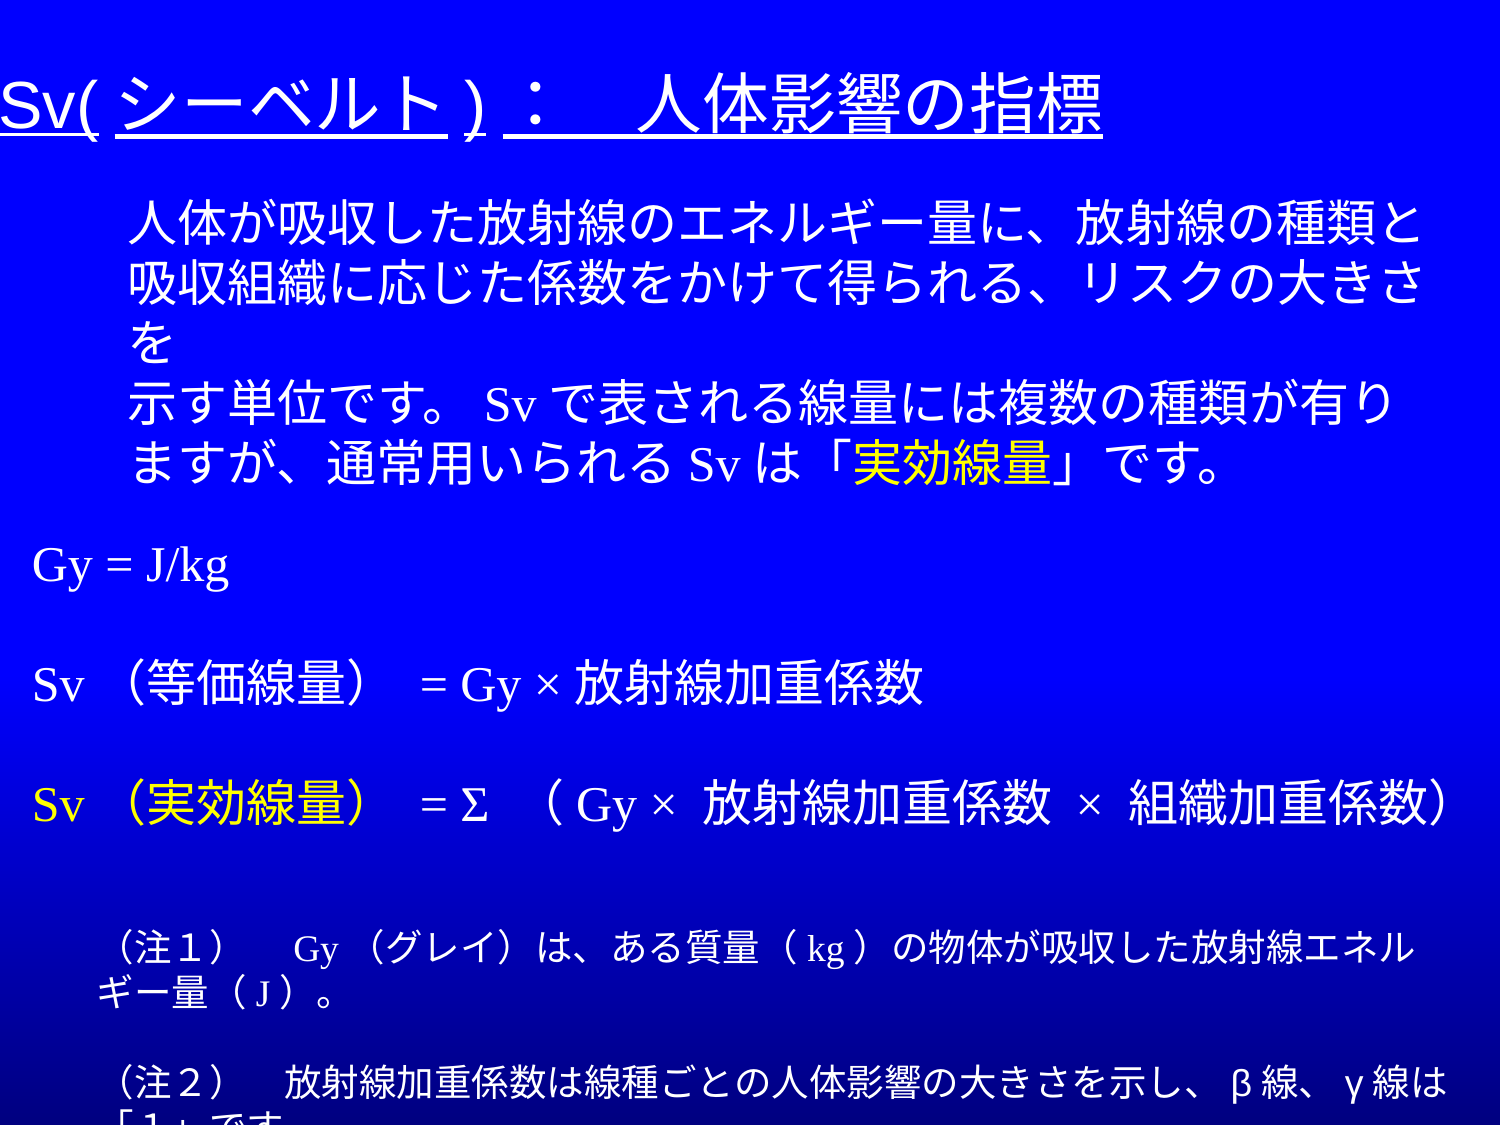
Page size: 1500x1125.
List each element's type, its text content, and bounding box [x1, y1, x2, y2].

text_box （注１） Gy（グレイ）は、ある質量（kg）の物体が吸収した放射線エネルギー量（J）。 （注２） 放射線加重係数は線種ごとの人体影響の大きさを示し、β線、γ線は「１」です。 組織加重係数は組織ごとのリスクの大きさで、脳などは0.01、胃や骨髄などは0.12です。 [82, 916, 1500, 1125]
text_box 人体が吸収した放射線のエネルギー量に、放射線の種類と 吸収組織に応じた係数をかけて得られる、リスクの大きさを 示す単位です。Svで表される線量には複数の種類が有りますが、通常用いられるSvは「実効線量」です。 [112, 184, 1451, 560]
text_box Gy = J/kg Sv（等価線量） = Gy ×放射線加重係数 Sv（実効線量） = Σ （Gy × 放射線加重係数 × 組織加重係数） [17, 524, 1494, 839]
text_box Sv(シーベルト)： 人体影響の指標 [0, 54, 1118, 150]
